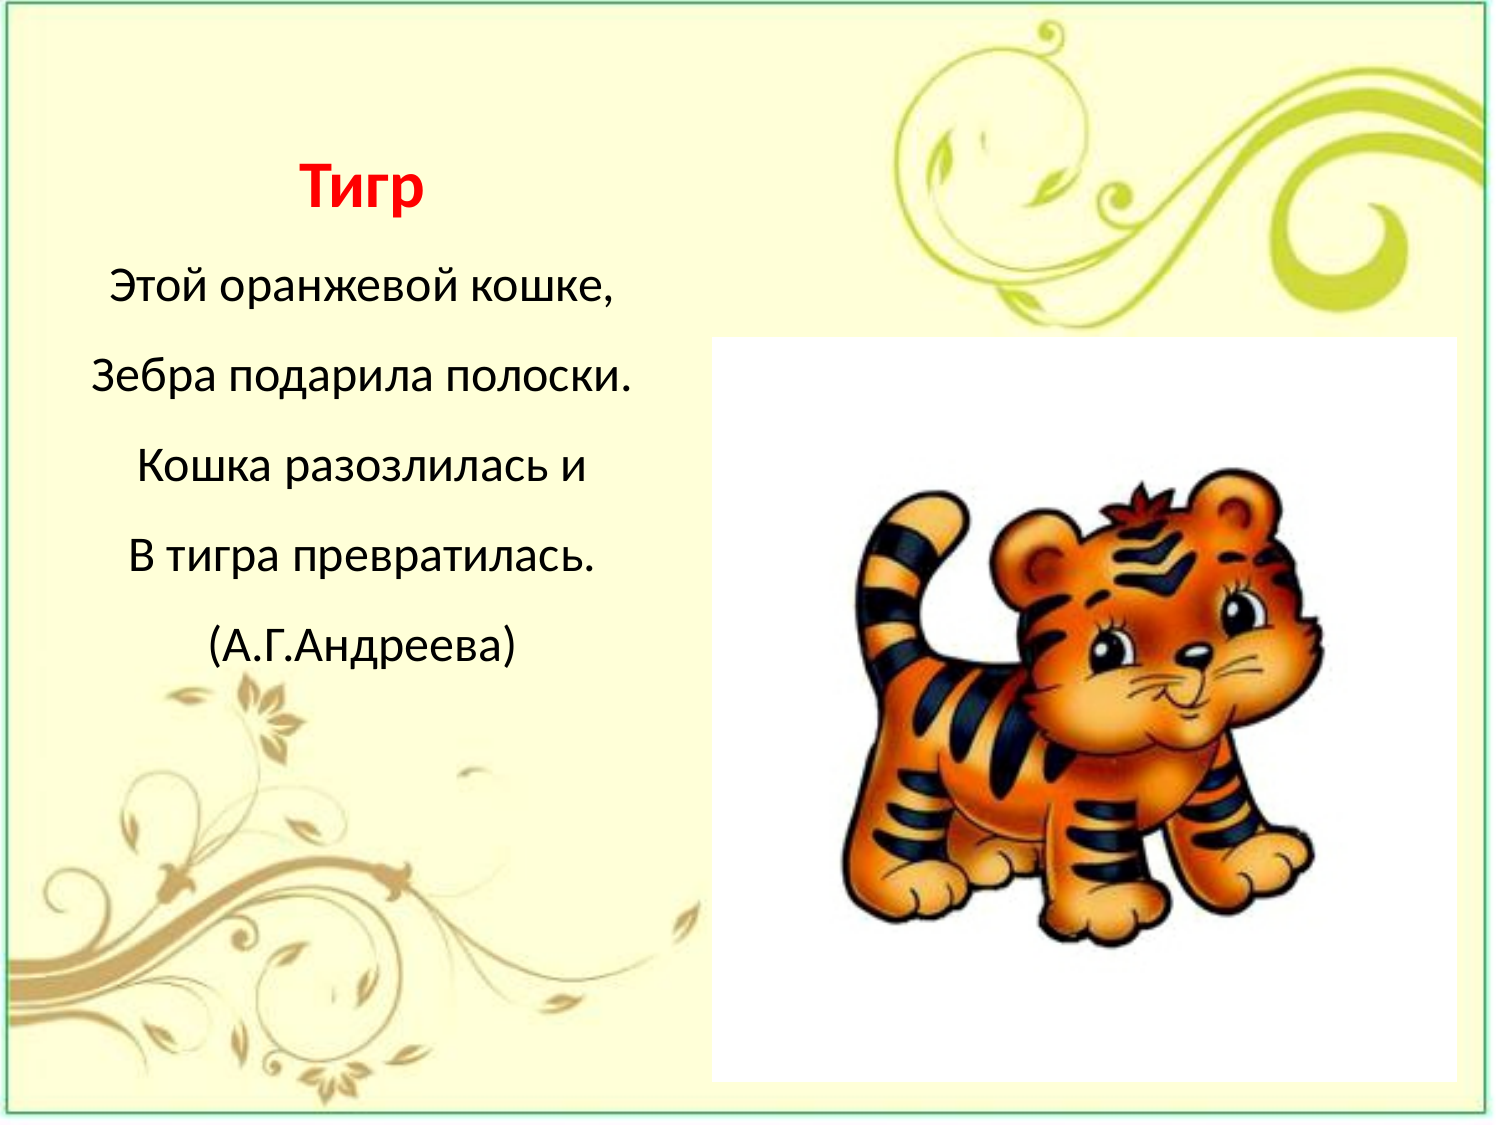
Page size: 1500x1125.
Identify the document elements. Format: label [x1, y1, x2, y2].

picture [0, 0, 1500, 1125]
list [712, 337, 1457, 1082]
